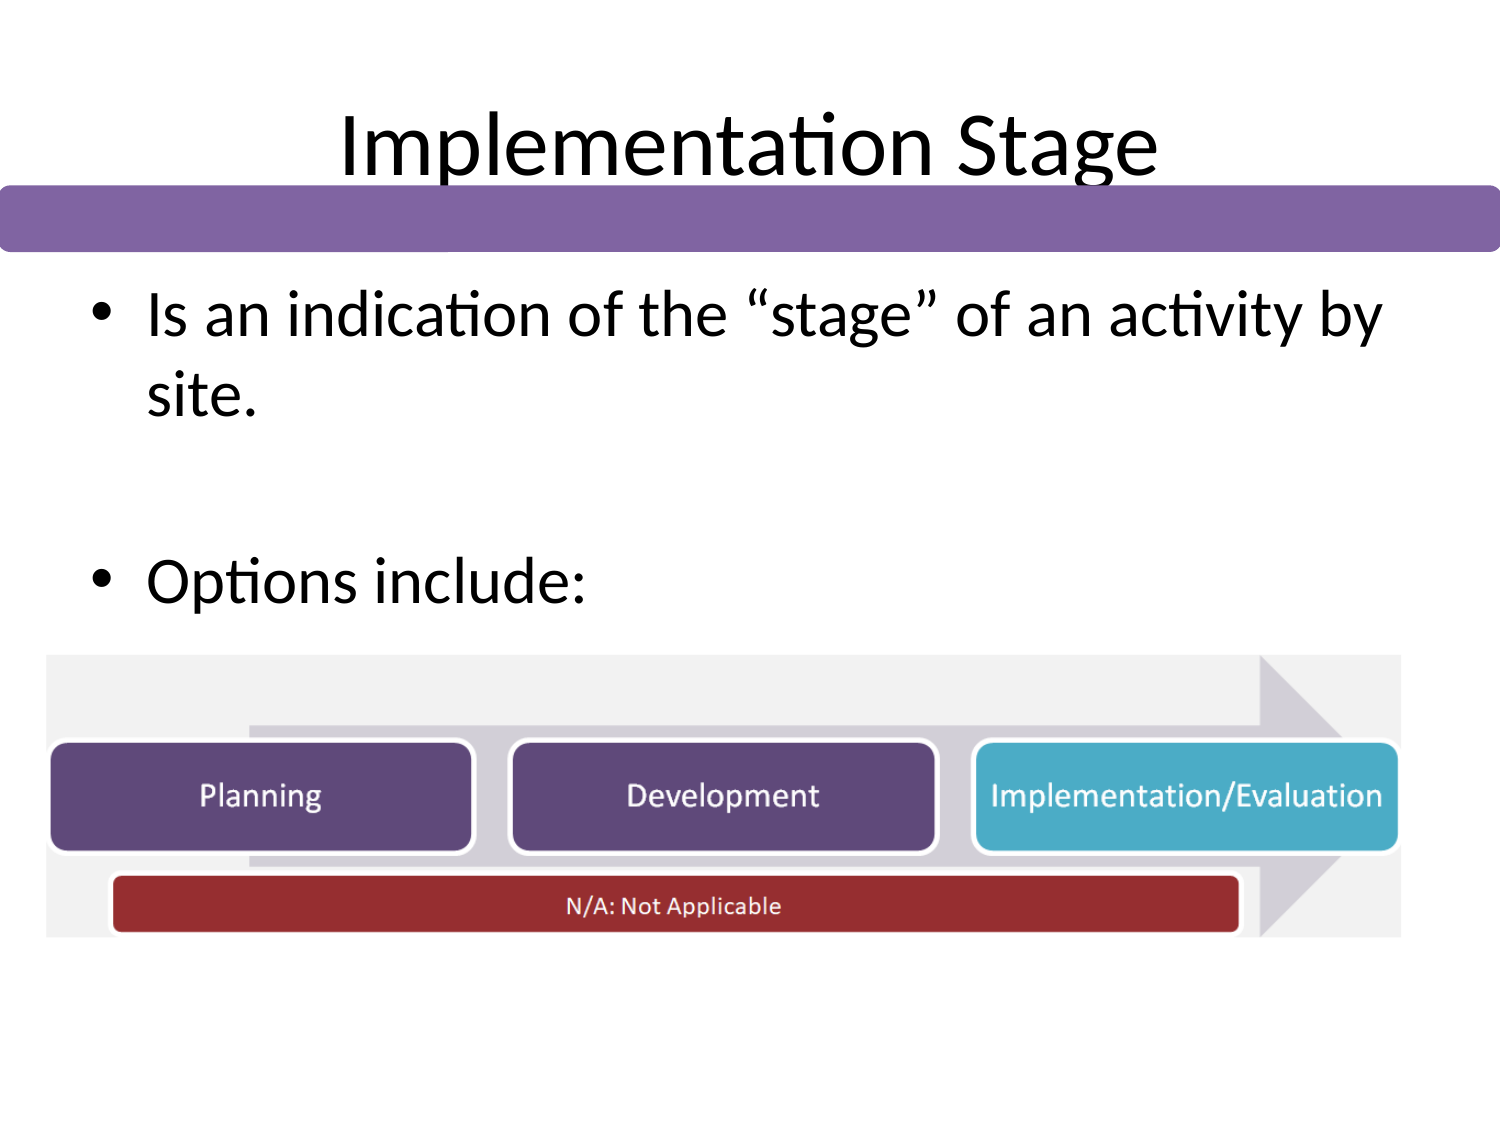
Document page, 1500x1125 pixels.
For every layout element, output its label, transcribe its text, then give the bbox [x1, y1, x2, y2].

picture [18, 644, 1500, 1002]
text_box [0, 185, 1500, 253]
title Implementation Stage [75, 45, 1425, 185]
list Is an indication of the “stage” of an activity by site. Options include: [75, 262, 1425, 643]
